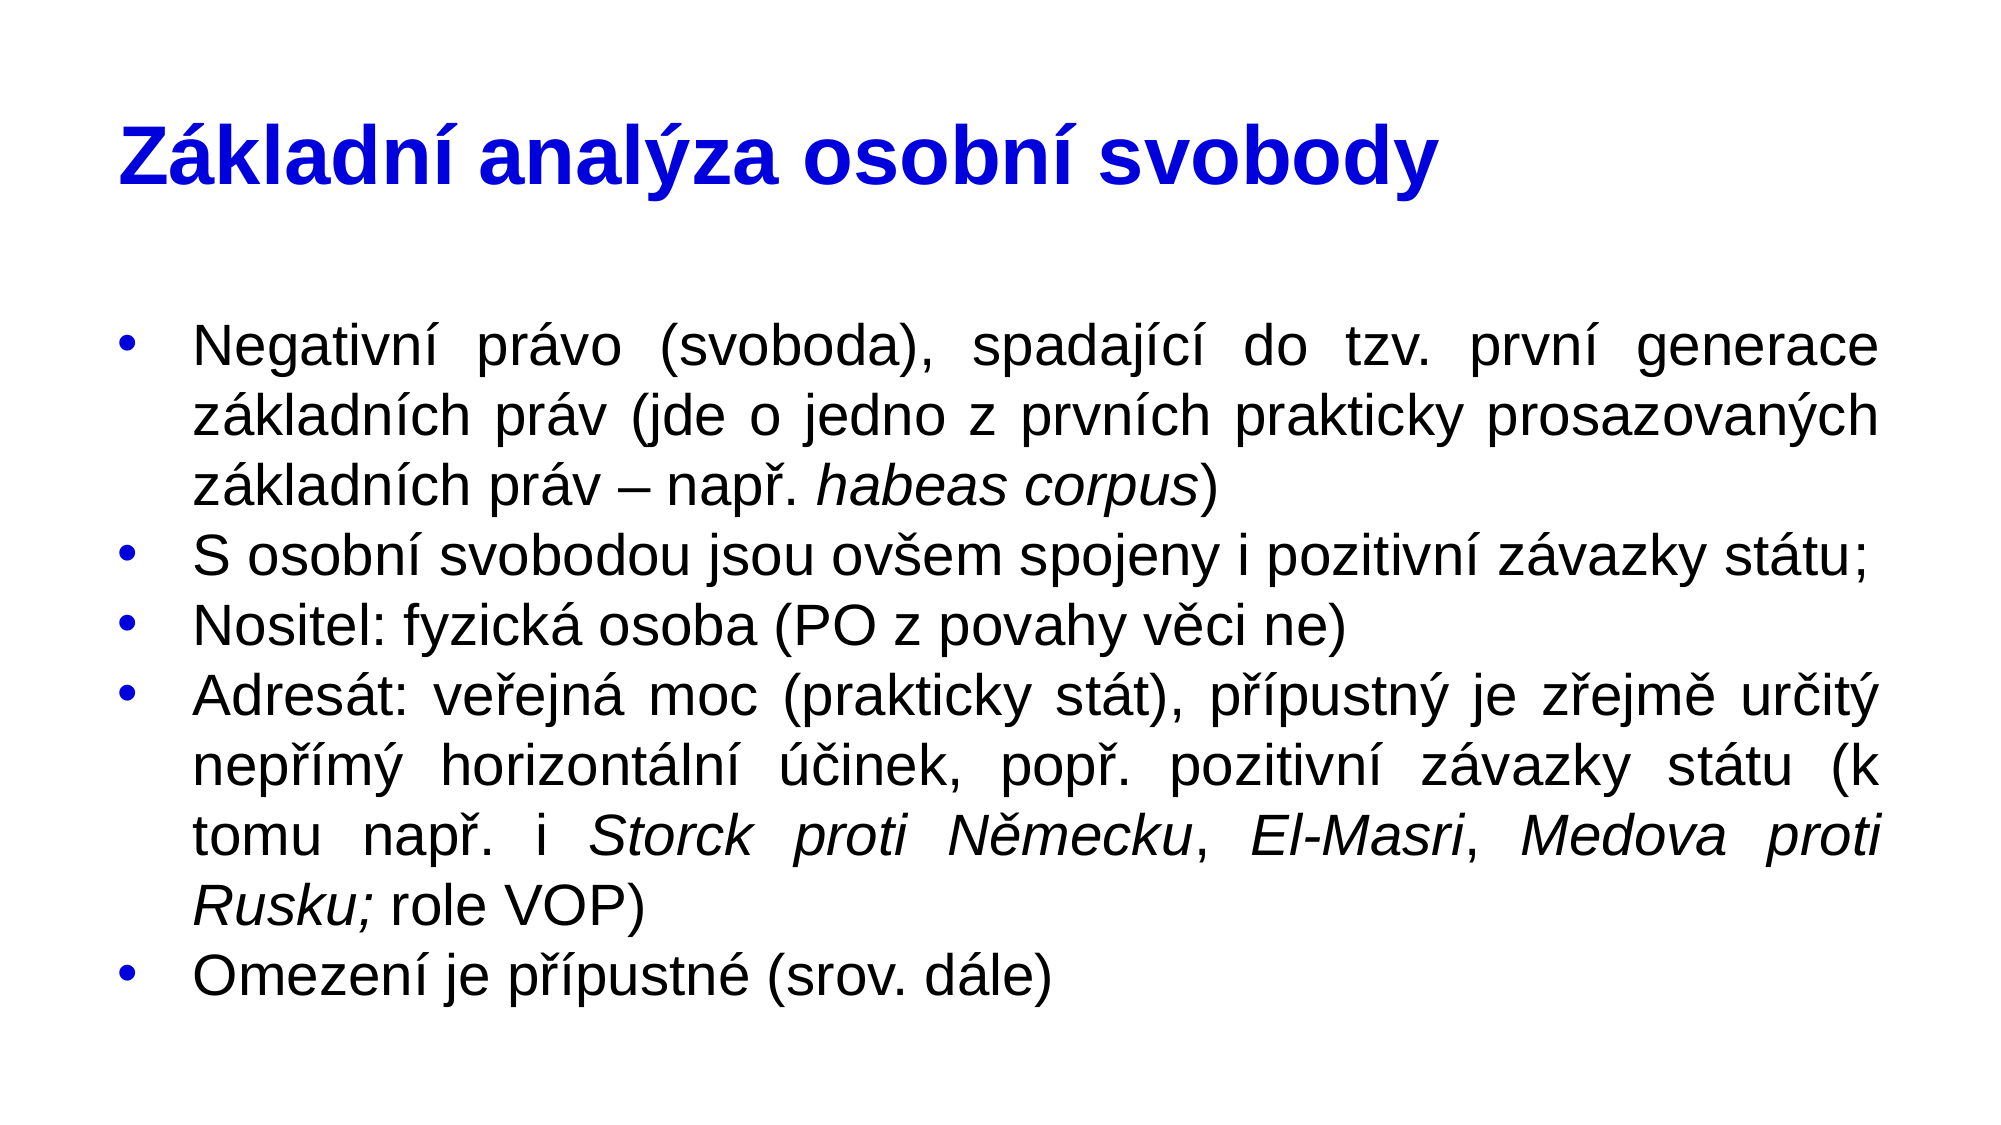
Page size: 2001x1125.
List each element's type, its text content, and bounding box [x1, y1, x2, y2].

title Základní analýza osobní svobody [118, 118, 1883, 193]
list Negativní právo (svoboda), spadající do tzv. první generace základních práv (jde o jedno z prvních prakticky prosazovaných základních práv – např. habeas corpus) S osobní svobodou jsou ovšem spojeny i pozitivní závazky státu; Nositel: fyzická osoba (PO z povahy věci ne) Adresát: veřejná moc (prakticky stát), přípustný je zřejmě určitý nepřímý horizontální účinek, popř. pozitivní závazky státu (k tomu např. i Storck proti Německu, El-Masri, Medova proti Rusku; role VOP) Omezení je přípustné (srov. dále) [117, 307, 1882, 957]
